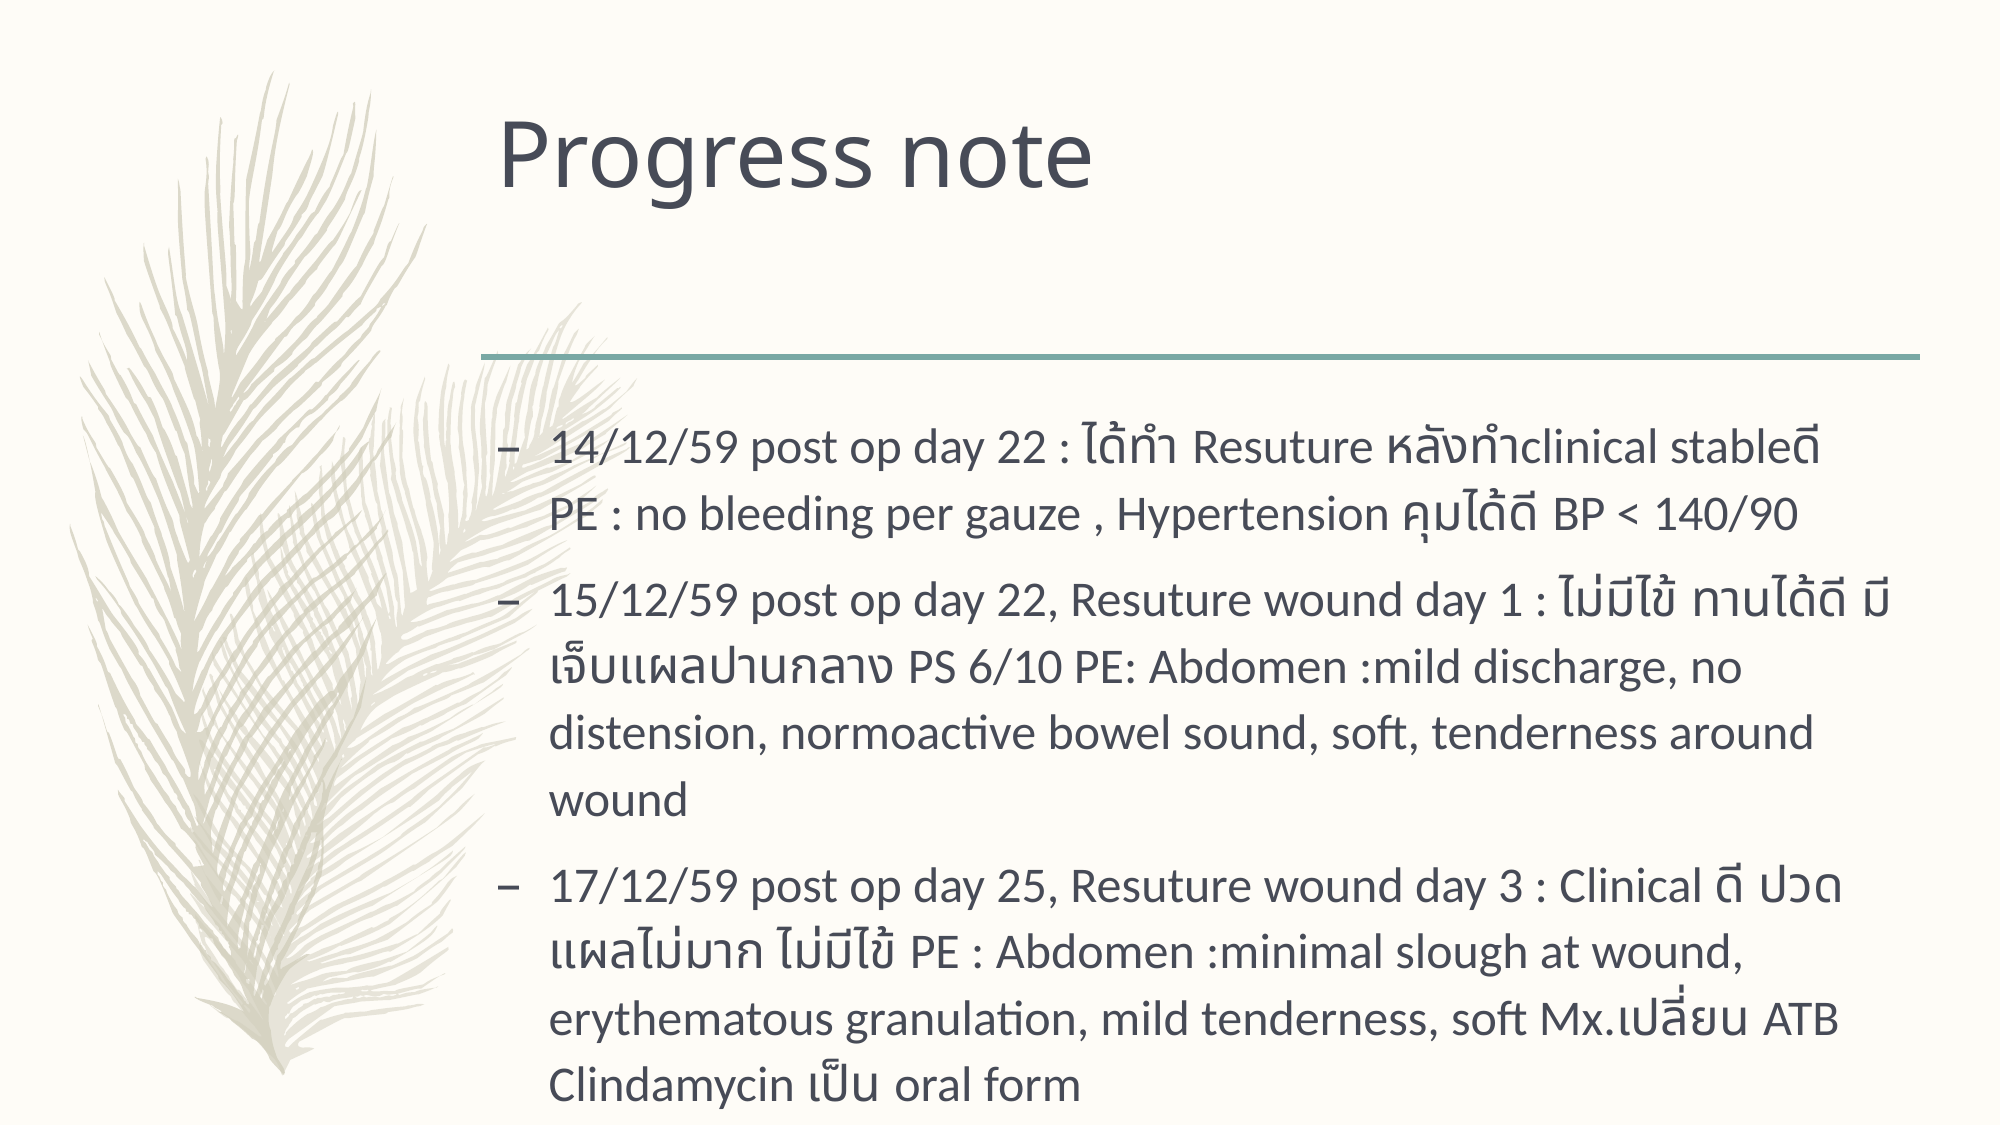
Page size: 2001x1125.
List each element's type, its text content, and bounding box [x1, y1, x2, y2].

list 14/12/59 post op day 22 : ได้ทำ Resuture หลังทำclinical stableดี PE : no bleeding per gauze , Hypertension คุมได้ดี BP < 140/90 15/12/59 post op day 22, Resuture wound day 1 : ไม่มีไข้ ทานได้ดี มีเจ็บแผลปานกลาง PS 6/10 PE: Abdomen :mild discharge, no distension, normoactive bowel sound, soft, tenderness around wound 17/12/59 post op day 25, Resuture wound day 3 : Clinical ดี ปวดแผลไม่มาก ไม่มีไข้ PE : Abdomen :minimal slough at wound, erythematous granulation, mild tenderness, soft Mx.เปลี่ยน ATB Clindamycin เป็น oral form [481, 399, 1920, 999]
title Progress note [481, 93, 1920, 350]
